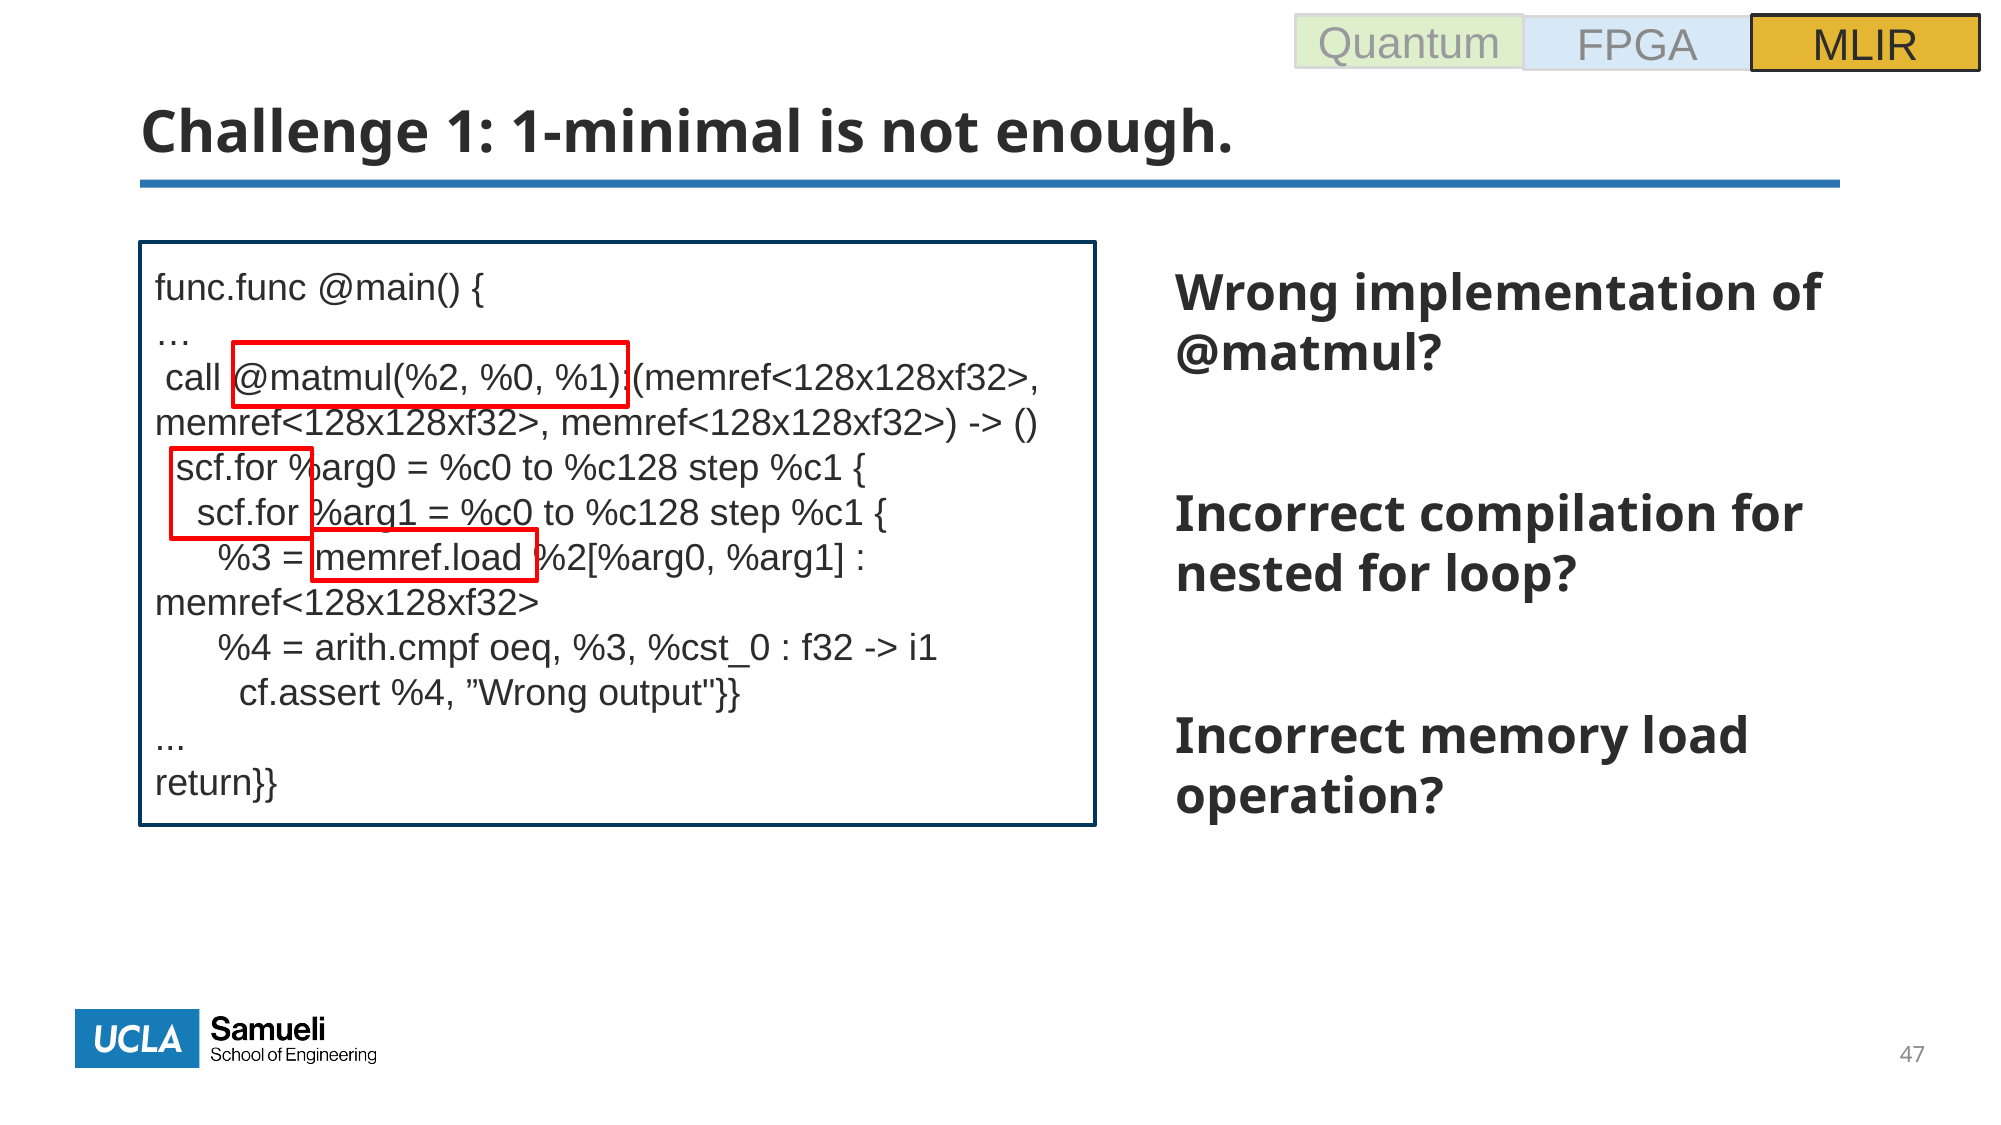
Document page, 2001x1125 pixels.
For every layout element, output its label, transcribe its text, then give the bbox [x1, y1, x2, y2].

text_box Wrong implementation of @matmul? Incorrect compilation for nested for loop? Incorrect memory load operation? [1125, 260, 1966, 824]
title Challenge 1: 1-minimal is not enough. [140, 102, 1840, 166]
text_box func.func @main() { … call @matmul(%2, %0, %1):(memref<128x128xf32>, memref<128x128xf32>, memref<128x128xf32>) -> () scf.for %arg0 = %c0 to %c128 step %c1 { scf.for %arg1 = %c0 to %c128 step %c1 { %3 = memref.load %2[%arg0, %arg1] : memref<128x128xf32> %4 = arith.cmpf oeq, %3, %cst_0 : f32 -> i1 cf.assert %4, ”Wrong output"}} ... return}} [138, 240, 1097, 827]
text_box Quantum [1293, 13, 1525, 69]
text_box MLIR [1749, 13, 1982, 73]
text_box FPGA [1521, 15, 1749, 71]
text_box [310, 527, 539, 583]
slide_number 47 [1899, 1040, 2000, 1110]
picture [75, 1009, 376, 1068]
text_box [231, 341, 630, 408]
text_box [169, 446, 314, 541]
